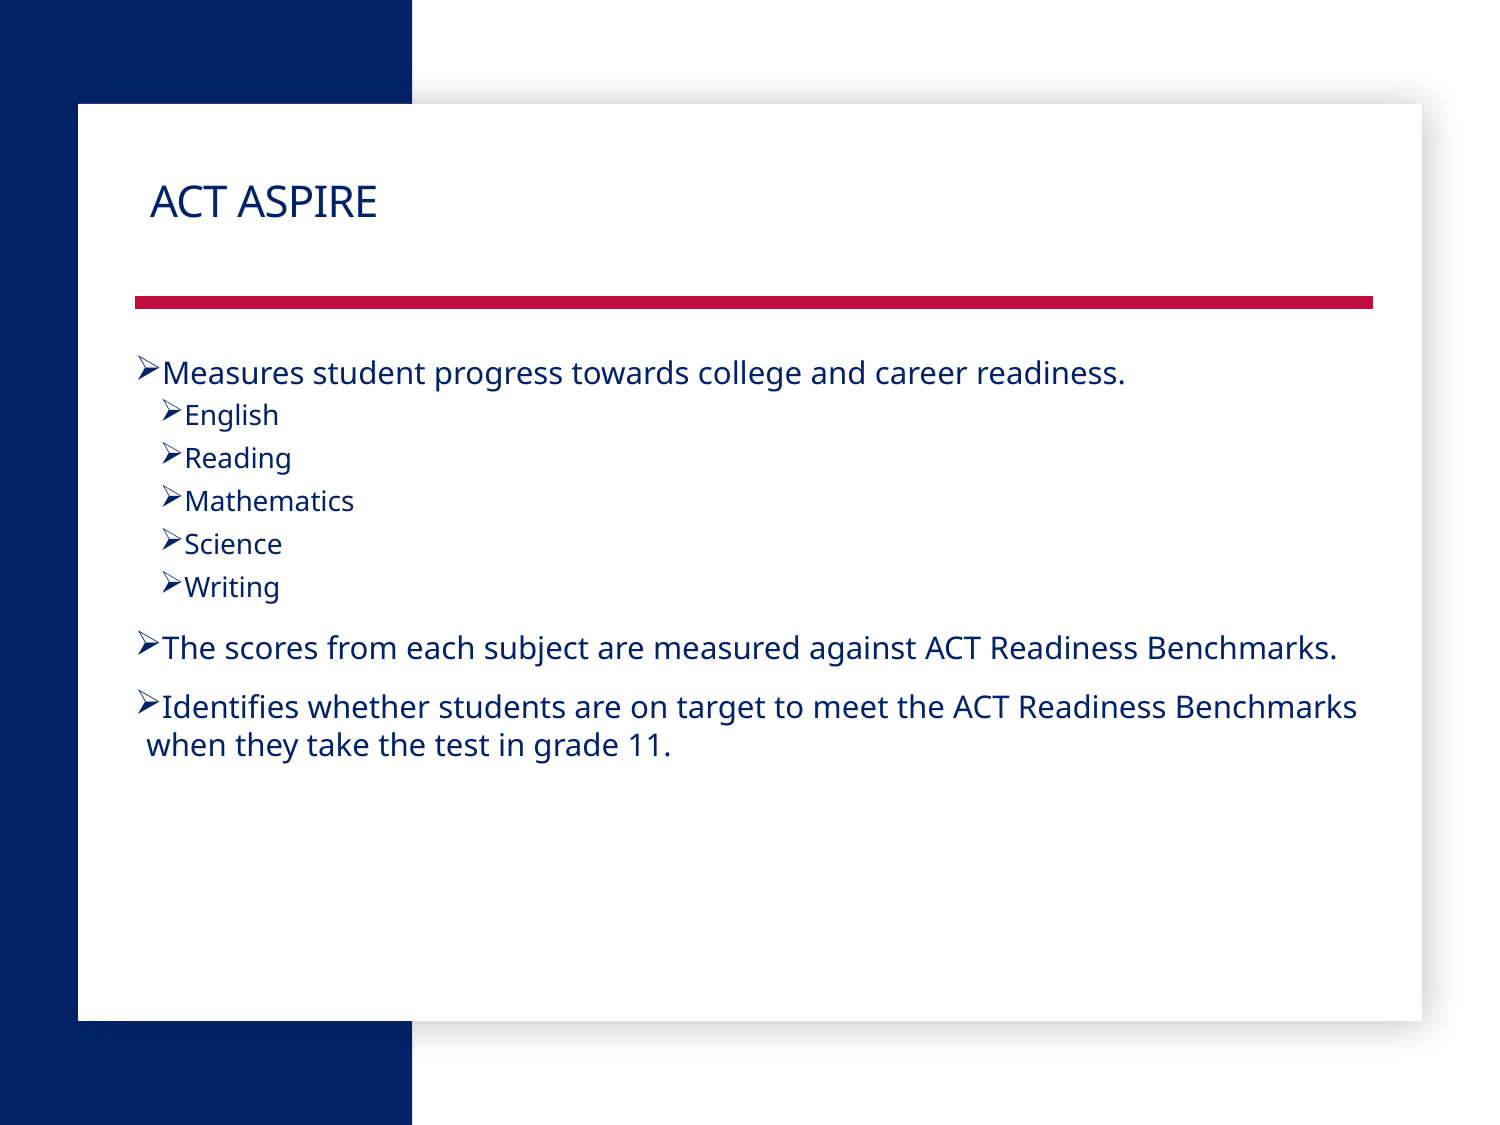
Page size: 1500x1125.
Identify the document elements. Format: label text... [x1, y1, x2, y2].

title ACT Aspire [135, 154, 1373, 251]
list Measures student progress towards college and career readiness. English Reading Mathematics Science Writing The scores from each subject are measured against ACT Readiness Benchmarks. Identifies whether students are on target to meet the ACT Readiness Benchmarks when they take the test in grade 11. [135, 345, 1373, 963]
